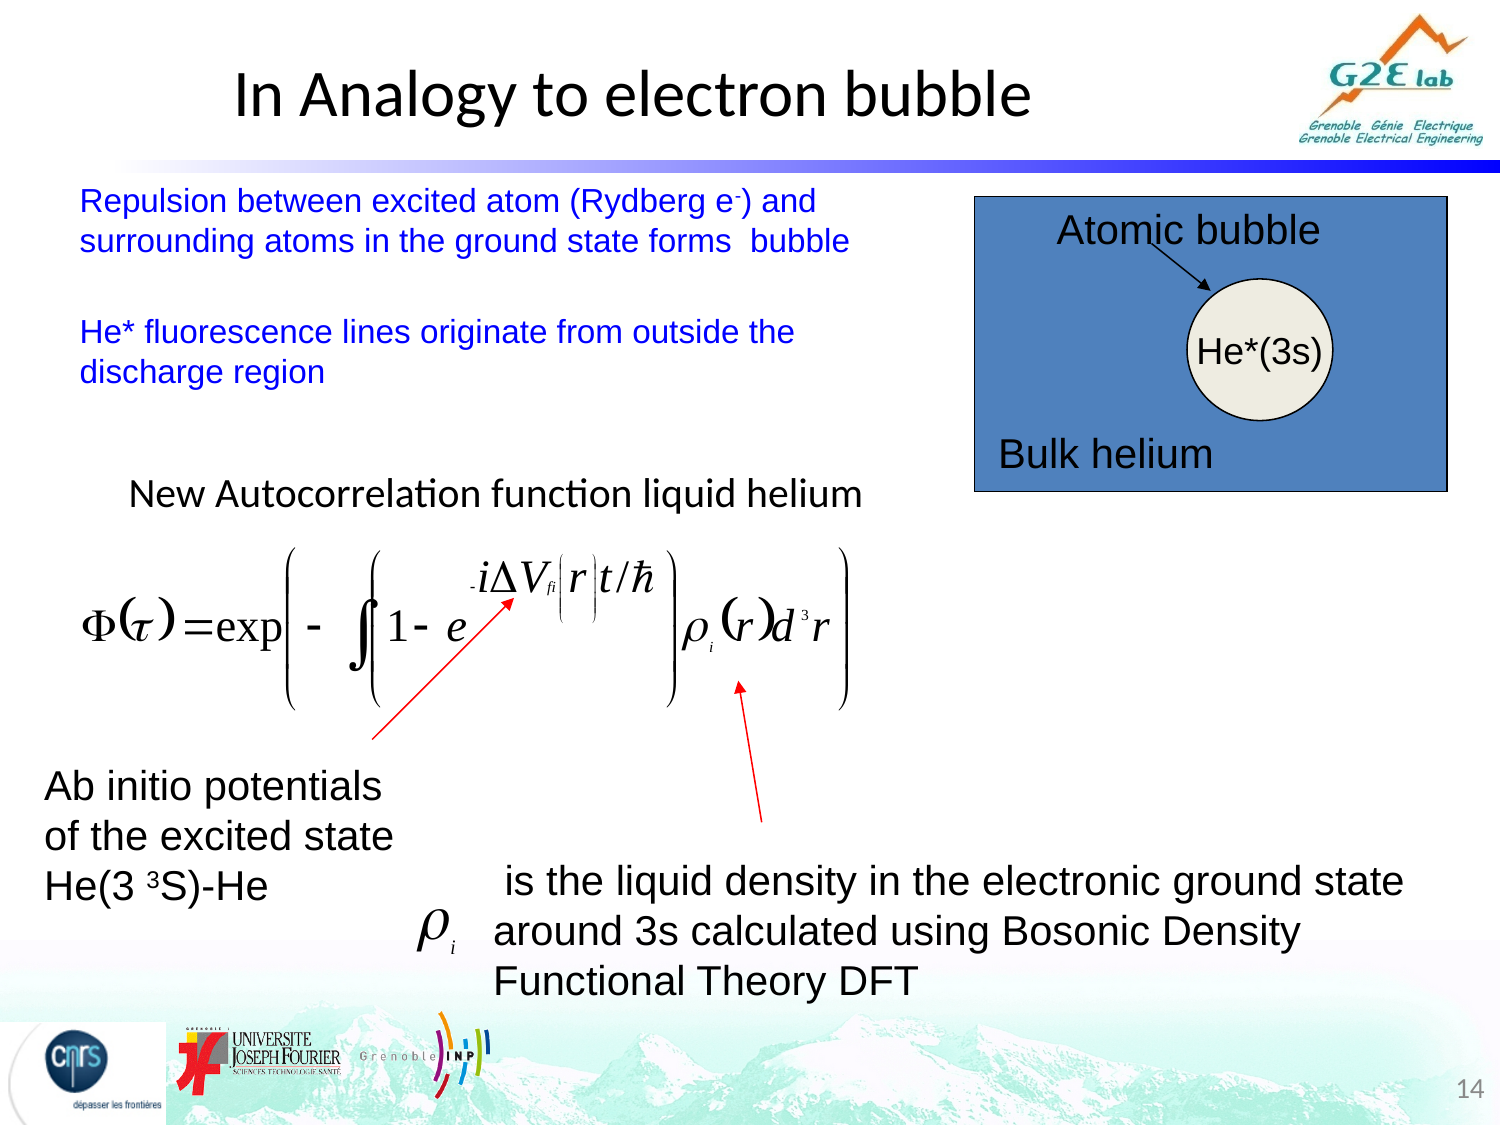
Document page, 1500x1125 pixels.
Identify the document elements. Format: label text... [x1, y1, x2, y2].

slide_number 14 [1391, 1048, 1500, 1125]
picture [1299, 13, 1483, 149]
text_box Repulsion between excited atom (Rydberg e-) and surrounding atoms in the ground state forms bubble [64, 171, 916, 267]
text_box Ab initio potentials of the excited state He(3 3S)-He [29, 751, 414, 917]
text_box Atomic bubble [1041, 195, 1337, 261]
picture [0, 940, 1500, 1125]
text_box In Analogy to electron bubble [203, 42, 1247, 138]
text_box Bulk helium [983, 419, 1229, 485]
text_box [76, 538, 860, 719]
text_box is the liquid density in the electronic ground state around 3s calculated using Bosonic Density Functional Theory DFT [478, 846, 1477, 1011]
text_box [1151, 243, 1211, 291]
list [407, 881, 465, 965]
title New Autocorrelation function liquid helium [0, 432, 1117, 549]
text_box He* fluorescence lines originate from outside the discharge region [64, 302, 857, 398]
text_box He*(3s) [1187, 278, 1333, 421]
text_box [974, 196, 1448, 492]
